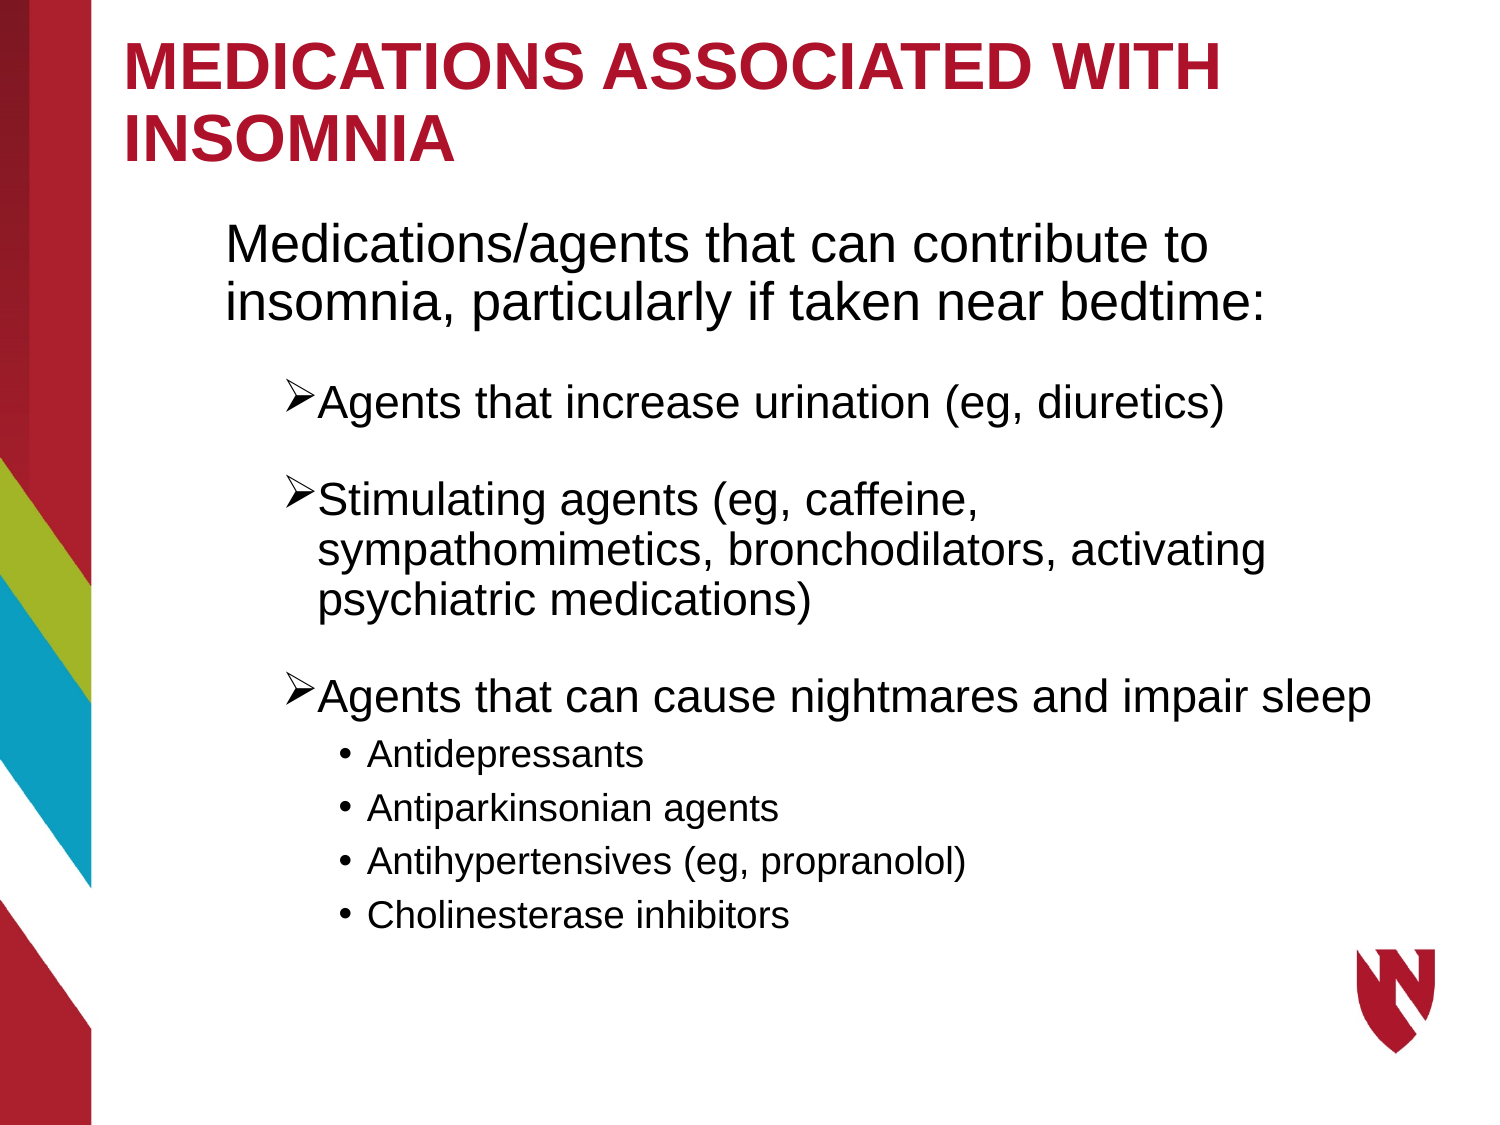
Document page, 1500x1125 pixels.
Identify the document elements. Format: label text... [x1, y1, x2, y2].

list Medications/agents that can contribute to insomnia, particularly if taken near bedtime: Agents that increase urination (eg, diuretics) Stimulating agents (eg, caffeine, sympathomimetics, bronchodilators, activating psychiatric medications) Agents that can cause nightmares and impair sleep Antidepressants Antiparkinsonian agents Antihypertensives (eg, propranolol) Cholinesterase inhibitors [210, 208, 1406, 955]
picture [0, 0, 1500, 1125]
title MEDICATIONS ASSOCIATED WITH INSOMNIA [108, 29, 1427, 176]
